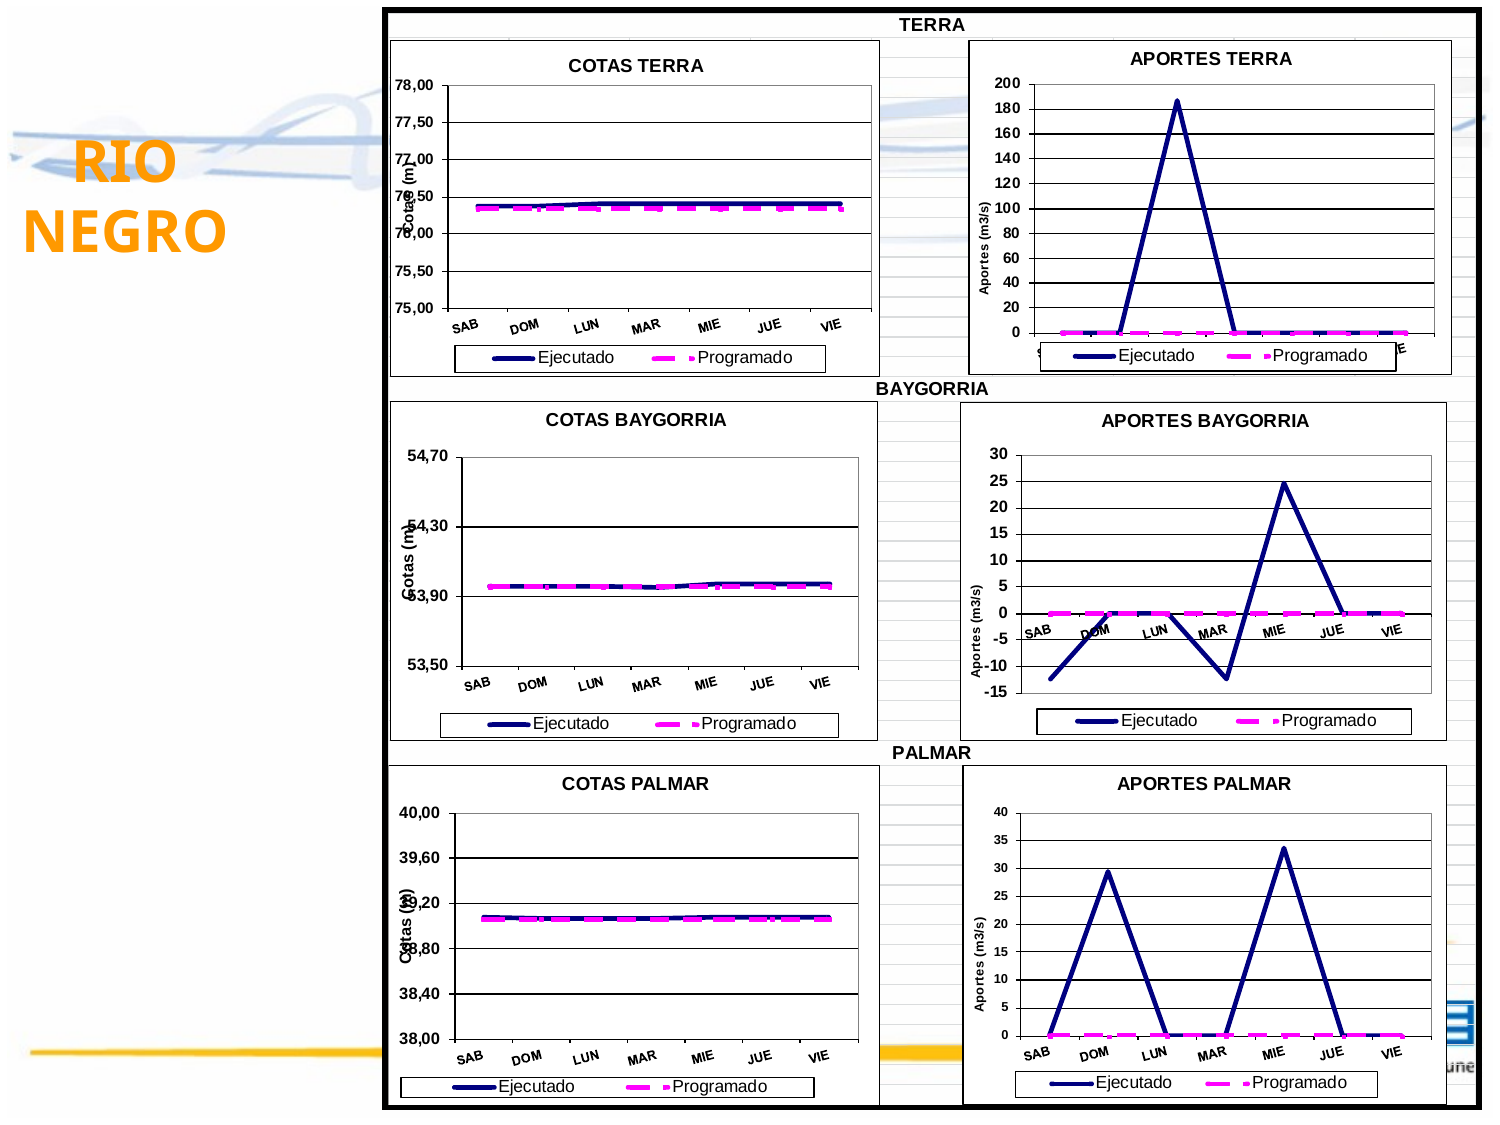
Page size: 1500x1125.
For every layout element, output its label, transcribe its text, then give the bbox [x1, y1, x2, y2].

title RIO NEGRO [0, 0, 251, 388]
picture [7, 6, 1493, 1118]
